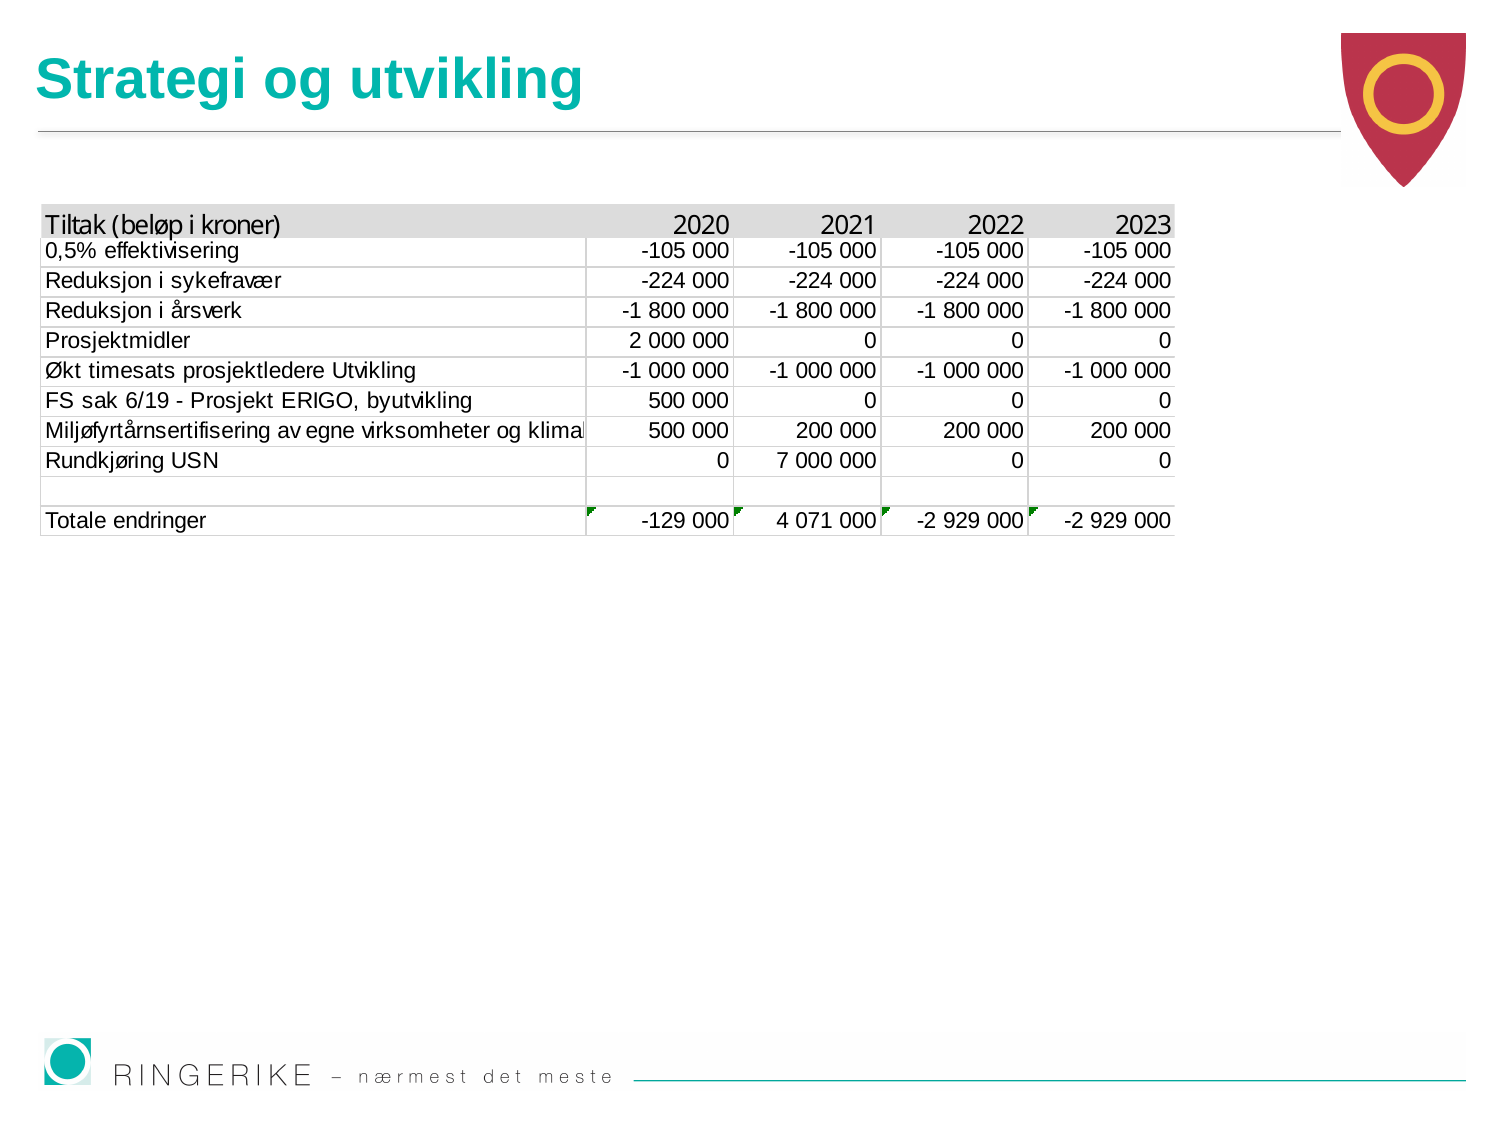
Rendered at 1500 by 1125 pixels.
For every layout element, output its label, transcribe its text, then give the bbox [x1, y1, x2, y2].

title Strategi og utvikling [20, 33, 1285, 118]
picture [1341, 33, 1466, 187]
picture [38, 1032, 1466, 1091]
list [39, 202, 1177, 538]
